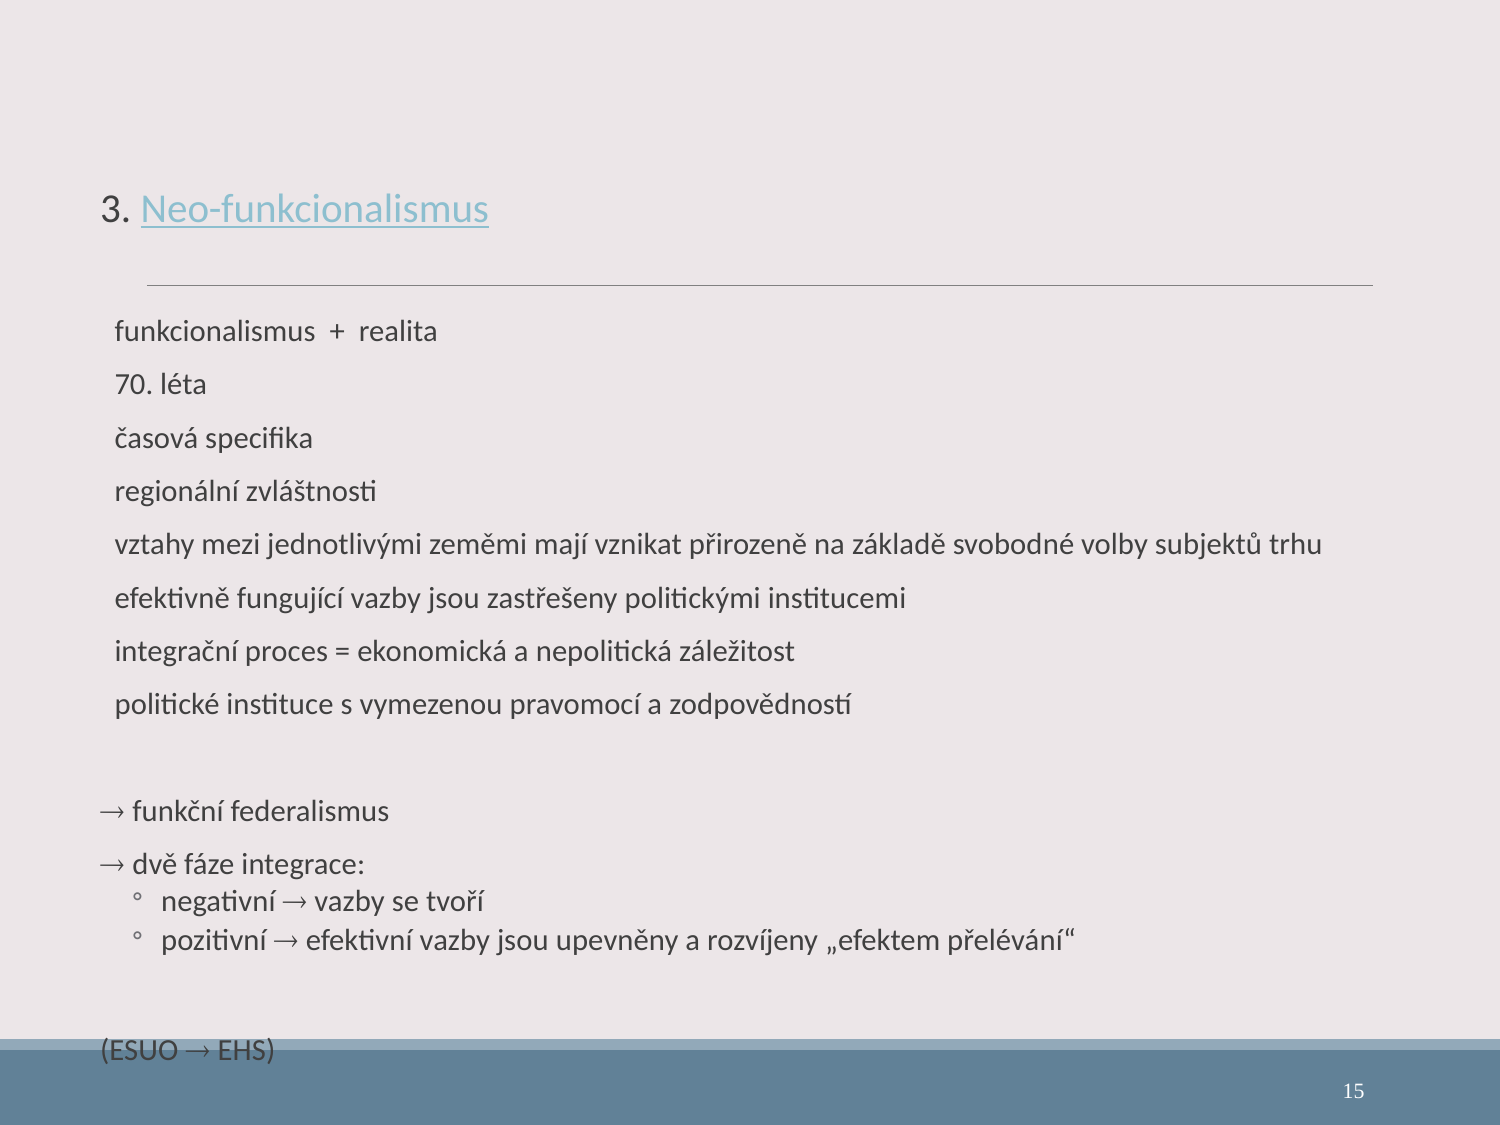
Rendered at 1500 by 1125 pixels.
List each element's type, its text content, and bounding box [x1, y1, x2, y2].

slide_number 15 [1218, 1059, 1380, 1120]
list 3. Neo-funkcionalismus funkcionalismus + realita 70. léta časová specifika regionální zvláštnosti vztahy mezi jednotlivými zeměmi mají vznikat přirozeně na základě svobodné volby subjektů trhu efektivně fungující vazby jsou zastřešeny politickými institucemi integrační proces = ekonomická a nepolitická záležitost politické instituce s vymezenou pravomocí a zodpovědností  funkční federalismus  dvě fáze integrace: negativní  vazby se tvoří pozitivní  efektivní vazby jsou upevněny a rozvíjeny „efektem přelévání“ (ESUO  EHS) [100, 184, 1376, 1083]
